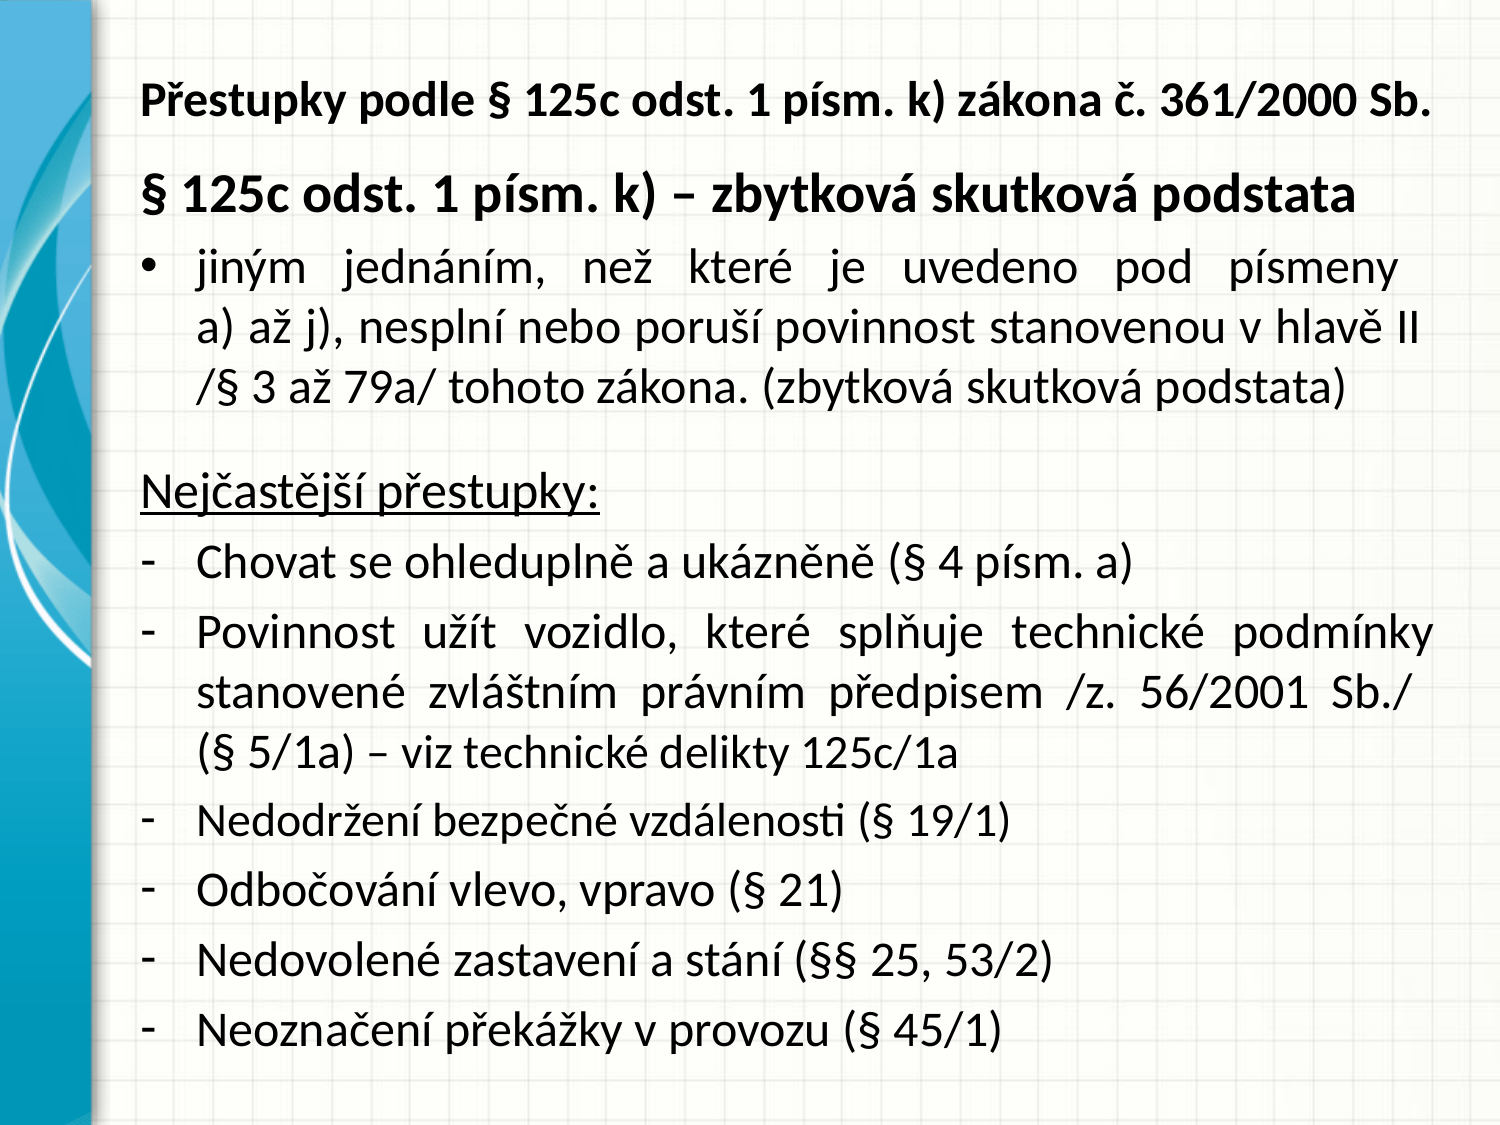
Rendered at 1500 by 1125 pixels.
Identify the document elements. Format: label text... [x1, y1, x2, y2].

list § 125c odst. 1 písm. k) – zbytková skutková podstata jiným jednáním, než které je uvedeno pod písmeny a) až j), nesplní nebo poruší povinnost stanovenou v hlavě II /§ 3 až 79a/ tohoto zákona. (zbytková skutková podstata) Nejčastější přestupky: Chovat se ohleduplně a ukázněně (§ 4 písm. a) Povinnost užít vozidlo, které splňuje technické podmínky stanovené zvláštním právním předpisem /z. 56/2001 Sb./ (§ 5/1a) – viz technické delikty 125c/1a Nedodržení bezpečné vzdálenosti (§ 19/1) Odbočování vlevo, vpravo (§ 21) Nedovolené zastavení a stání (§§ 25, 53/2) Neoznačení překážky v provozu (§ 45/1) [125, 149, 1450, 1106]
title Přestupky podle § 125c odst. 1 písm. k) zákona č. 361/2000 Sb. [125, 44, 1450, 149]
picture [0, 0, 1500, 1125]
